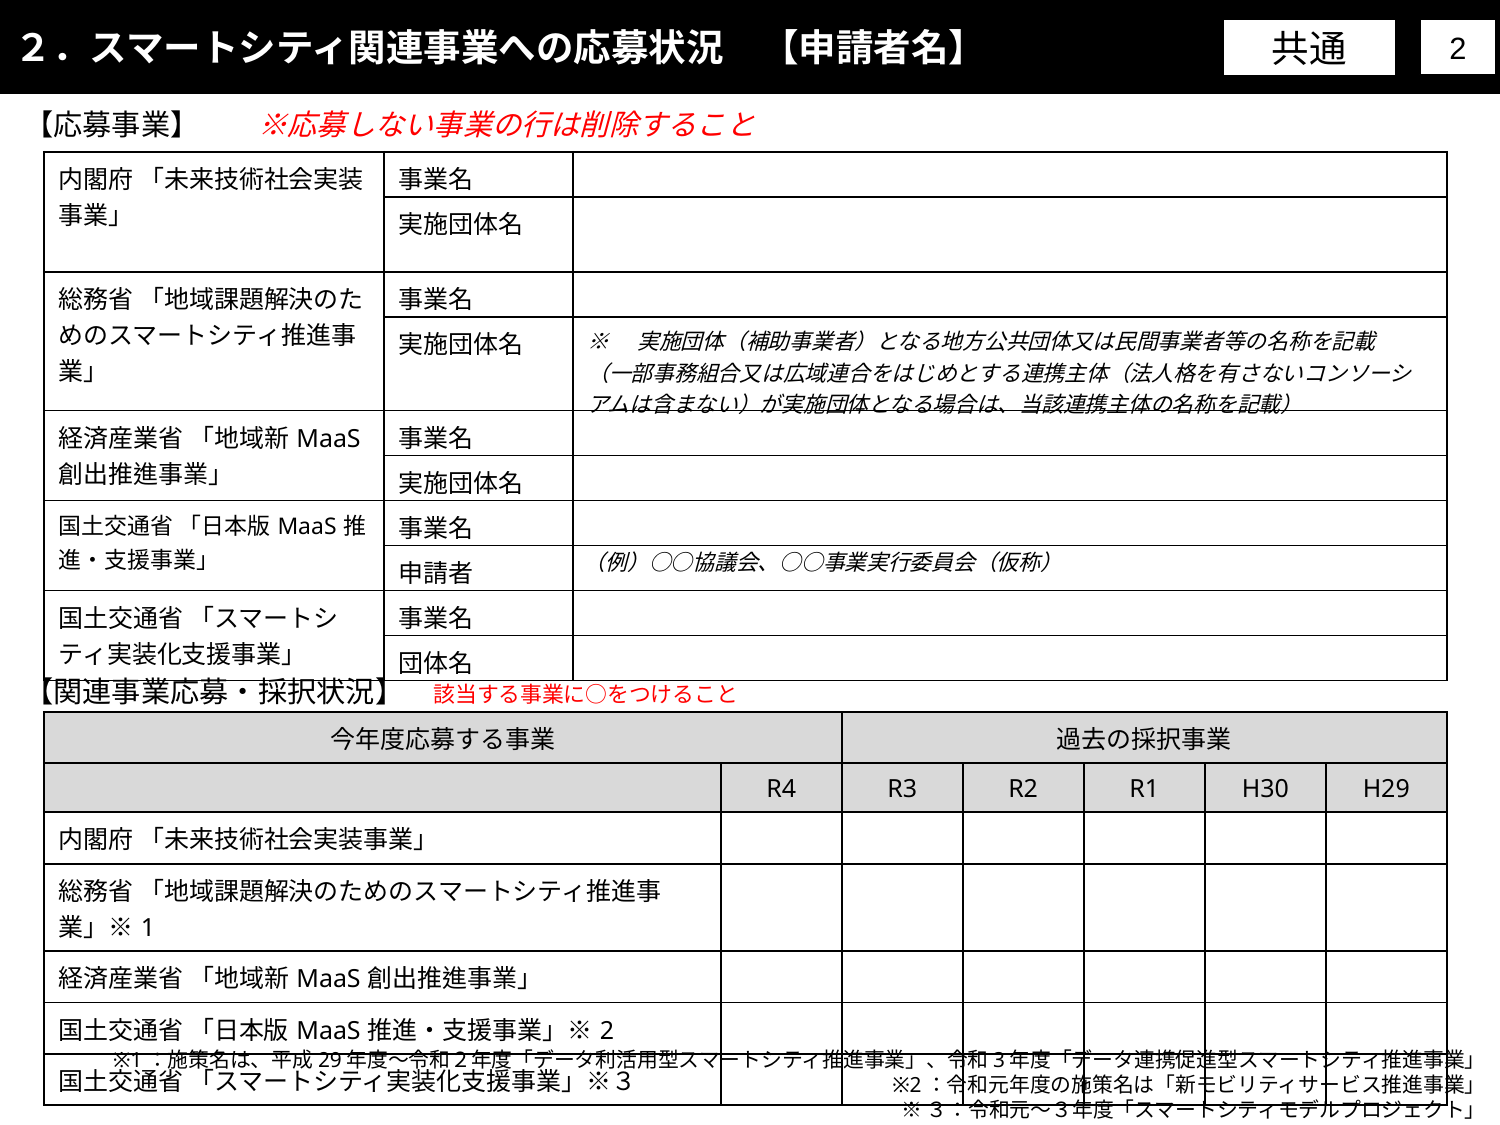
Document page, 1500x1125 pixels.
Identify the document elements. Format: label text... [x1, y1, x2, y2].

table_cell [964, 952, 1083, 1002]
table_cell [574, 636, 1446, 680]
table_header 事業名 [385, 153, 572, 196]
table_cell 総務省 「地域課題解決のためのスマートシティ推進事業」※1 [45, 865, 720, 950]
table_cell [722, 813, 841, 863]
table_cell [1206, 813, 1325, 863]
table_cell H30 [1206, 764, 1325, 811]
table_cell 国土交通省 「スマートシティ実装化支援事業」※３ [45, 1055, 76, 1104]
table_cell 実施団体名 [385, 198, 572, 271]
table_cell [574, 591, 1446, 635]
table_cell 実施団体名 [385, 318, 572, 410]
table_header 今年度応募する事業 [45, 716, 841, 762]
table_cell R4 [722, 764, 841, 811]
table_header [574, 153, 1446, 196]
table_cell [843, 813, 962, 863]
table_cell [574, 198, 1446, 271]
table_cell [45, 764, 720, 811]
table_cell [1206, 1003, 1325, 1039]
table_cell [1206, 952, 1325, 1002]
table_cell R3 [843, 764, 962, 811]
table_cell [574, 273, 1446, 316]
table_cell 国土交通省 「日本版MaaS推進・支援事業」 [45, 501, 383, 590]
table_cell [1327, 952, 1446, 1002]
table_cell [1085, 813, 1204, 863]
table_cell [574, 411, 1446, 455]
table_cell [964, 865, 1083, 950]
table_cell [1327, 1003, 1446, 1039]
table_cell [574, 456, 1446, 500]
table_cell 国土交通省 「日本版MaaS推進・支援事業」※2 [45, 1003, 720, 1053]
table_cell 経済産業省 「地域新MaaS創出推進事業」 [45, 411, 383, 500]
table_header 過去の採択事業 [843, 713, 1446, 762]
text_box ※1：施策名は、平成29年度～令和２年度「データ利活用型スマートシティ推進事業」、令和3年度「データ連携促進型スマートシティ推進事業」 ※2：令和元年度の施策名は「新モビリティサービス推進事業」 ※３：令和元～３年度「スマートシティモデルプロジェクト」 [76, 1039, 1500, 1125]
text_box ２．スマートシティ関連事業への応募状況 【申請者名】 [0, 0, 1500, 94]
table_cell 申請者 [385, 546, 572, 590]
text_box 【関連事業応募・採択状況】 該当する事業に○をつけること [9, 665, 941, 716]
table_cell [1327, 865, 1446, 950]
table_cell 内閣府 「未来技術社会実装事業」 [45, 813, 720, 863]
table_cell R1 [1085, 764, 1204, 811]
table_cell 事業名 [385, 591, 572, 635]
table_cell [722, 952, 841, 1002]
table_cell 総務省 「地域課題解決のためのスマートシティ推進事業」 [45, 273, 383, 410]
table_cell [1327, 813, 1446, 863]
table_cell 団体名 [385, 636, 572, 680]
table_cell 事業名 [385, 411, 572, 455]
text_box 共通 [1220, 17, 1398, 78]
table_cell 事業名 [385, 273, 572, 316]
text_box 2 [1418, 17, 1498, 77]
table_cell [1085, 952, 1204, 1002]
table_cell 実施団体名 [385, 456, 572, 500]
table_cell [1085, 865, 1204, 950]
table_header 内閣府 「未来技術社会実装事業」 [45, 153, 383, 271]
table_cell [964, 1003, 1083, 1039]
table_cell R2 [964, 764, 1083, 811]
table_cell [574, 501, 1446, 545]
table_cell [964, 813, 1083, 863]
table_cell [843, 865, 962, 950]
table_cell ※ 実施団体（補助事業者）となる地方公共団体又は民間事業者等の名称を記載 （一部事務組合又は広域連合をはじめとする連携主体（法人格を有さないコンソーシアムは含まない）が実施団体となる場合は、当該連携主体の名称を記載） [574, 318, 1446, 410]
table_cell （例）○○協議会、○○事業実行委員会（仮称） [574, 546, 1446, 590]
table_cell [1085, 1003, 1204, 1039]
table_cell 事業名 [385, 501, 572, 545]
table_cell [843, 1003, 962, 1039]
table_cell [722, 1003, 841, 1039]
table_cell H29 [1327, 764, 1446, 811]
table_cell [722, 865, 841, 950]
table_cell [843, 952, 962, 1002]
table_cell [1206, 865, 1325, 950]
table_cell 経済産業省 「地域新MaaS創出推進事業」 [45, 952, 720, 1002]
text_box 【応募事業】 ※応募しない事業の行は削除すること [9, 98, 869, 149]
table_cell 国土交通省 「スマートシティ実装化支援事業」 [45, 591, 383, 680]
